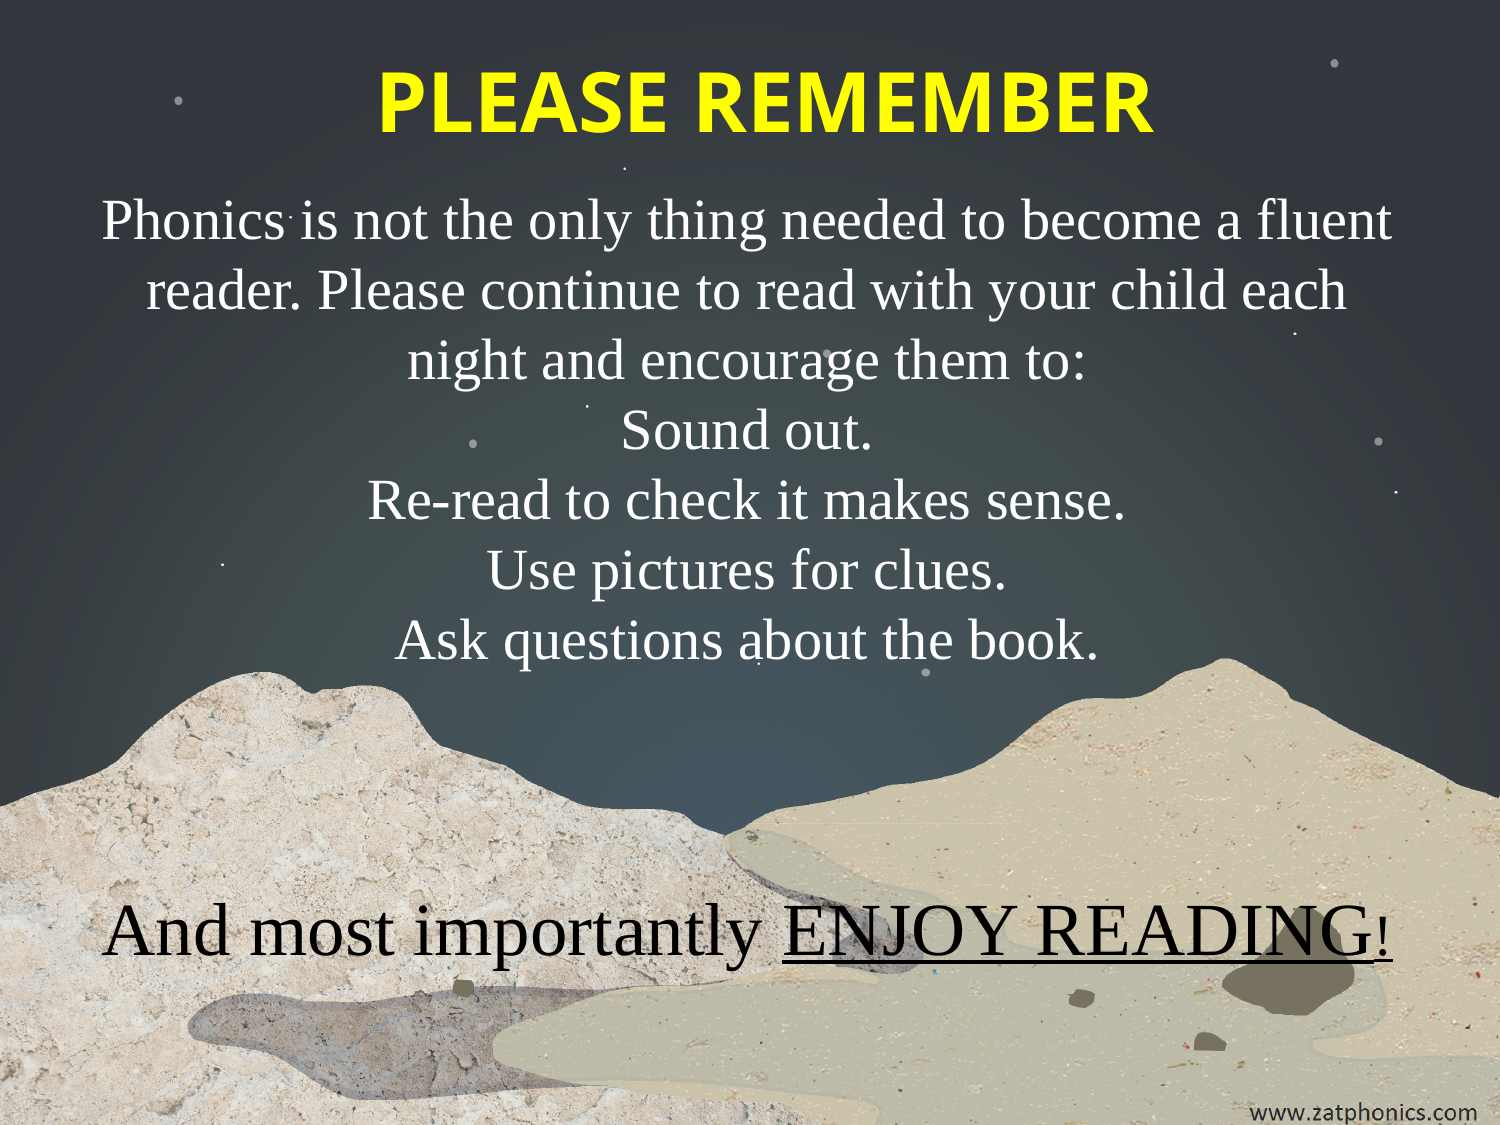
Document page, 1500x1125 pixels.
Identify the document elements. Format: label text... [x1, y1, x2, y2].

text_box PLEASE REMEMBER [85, 41, 1445, 157]
text_box [0, 0, 1500, 1125]
text_box Phonics is not the only thing needed to become a fluent reader. Please continue to read with your child each night and encourage them to: Sound out. Re-read to check it makes sense. Use pictures for clues. Ask questions about the book. And most importantly ENJOY READING! [85, 173, 1410, 979]
